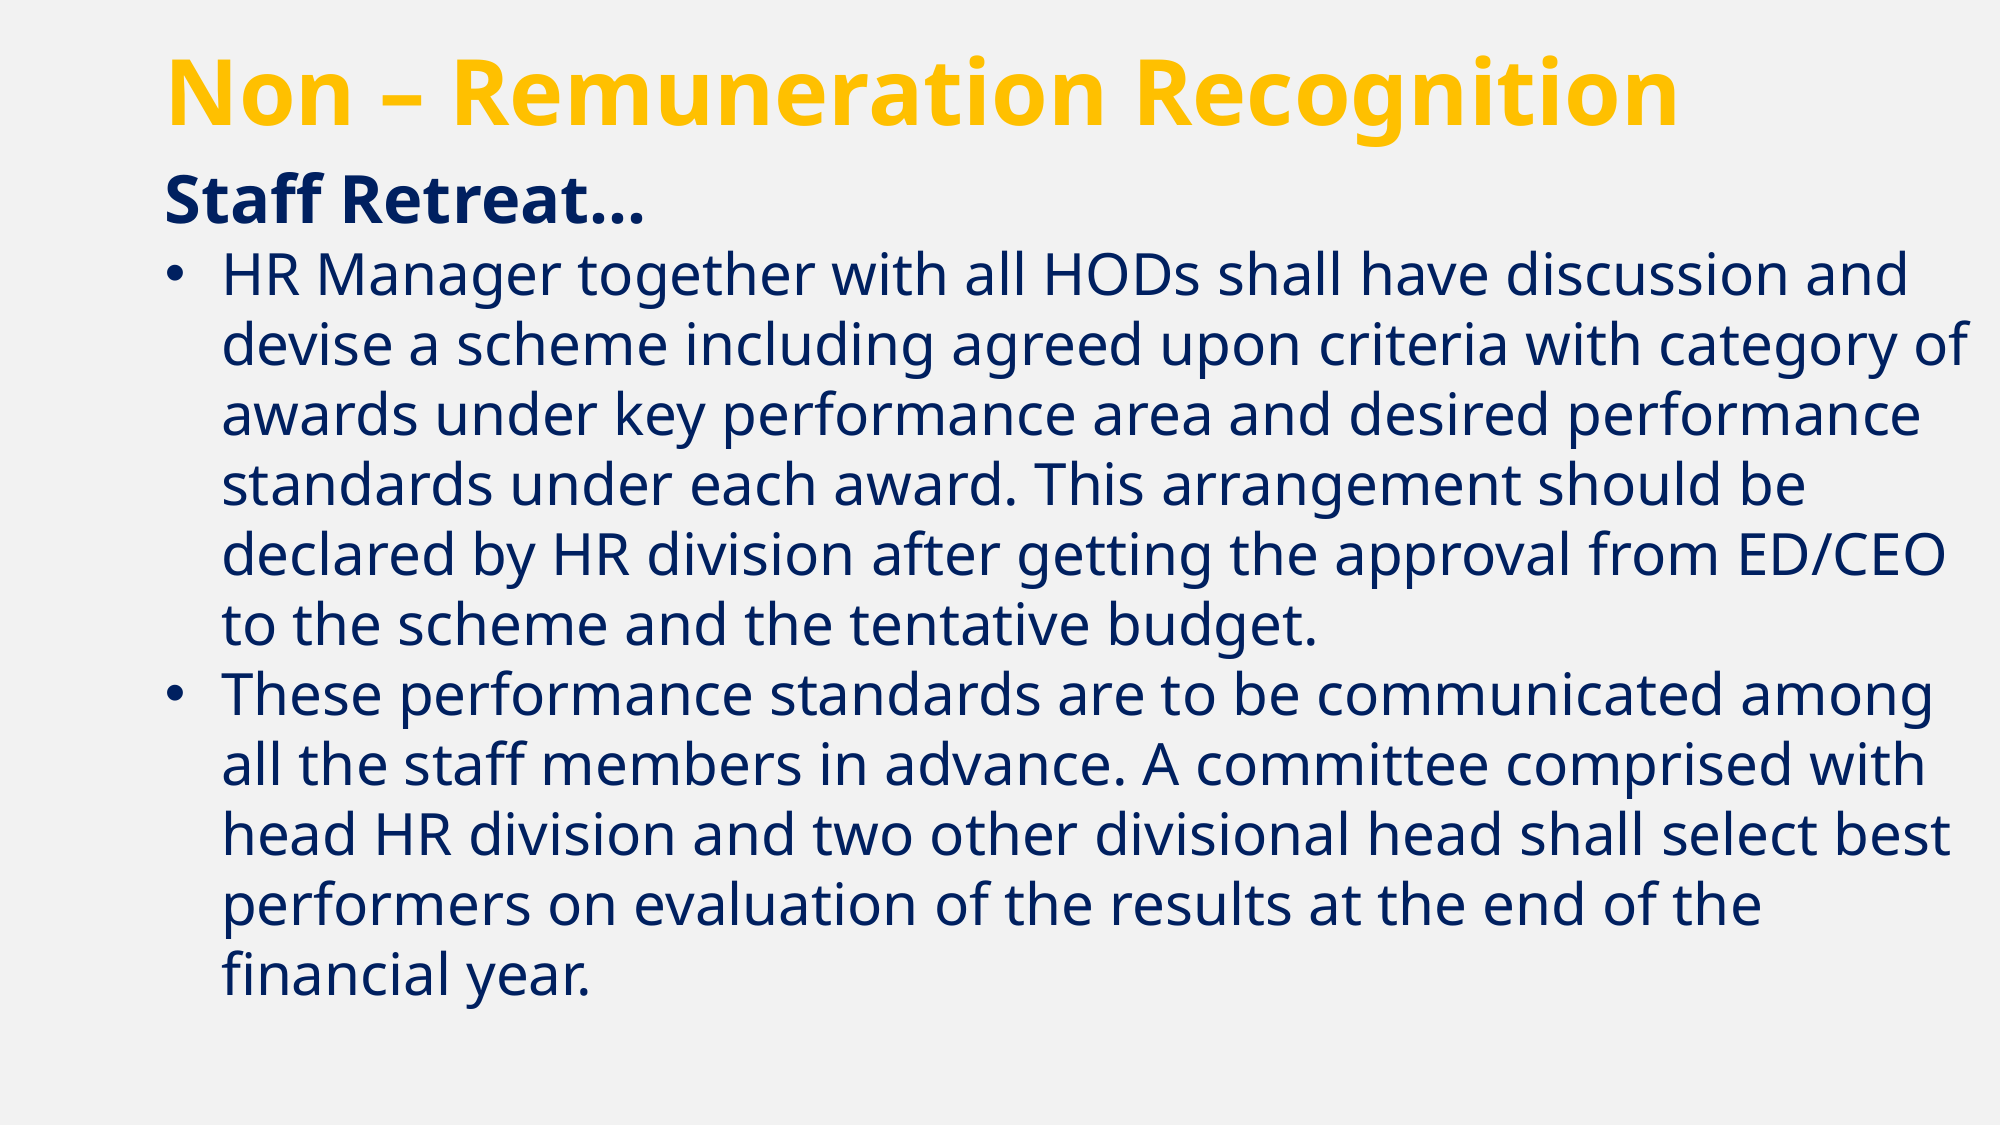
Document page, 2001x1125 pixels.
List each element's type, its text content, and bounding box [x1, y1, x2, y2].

text_box Non – Remuneration Recognition Staff Retreat… HR Manager together with all HODs shall have discussion and devise a scheme including agreed upon criteria with category of awards under key performance area and desired performance standards under each award. This arrangement should be declared by HR division after getting the approval from ED/CEO to the scheme and the tentative budget. These performance standards are to be communicated among all the staff members in advance. A committee comprised with head HR division and two other divisional head shall select best performers on evaluation of the results at the end of the financial year. [0, 0, 2000, 1125]
